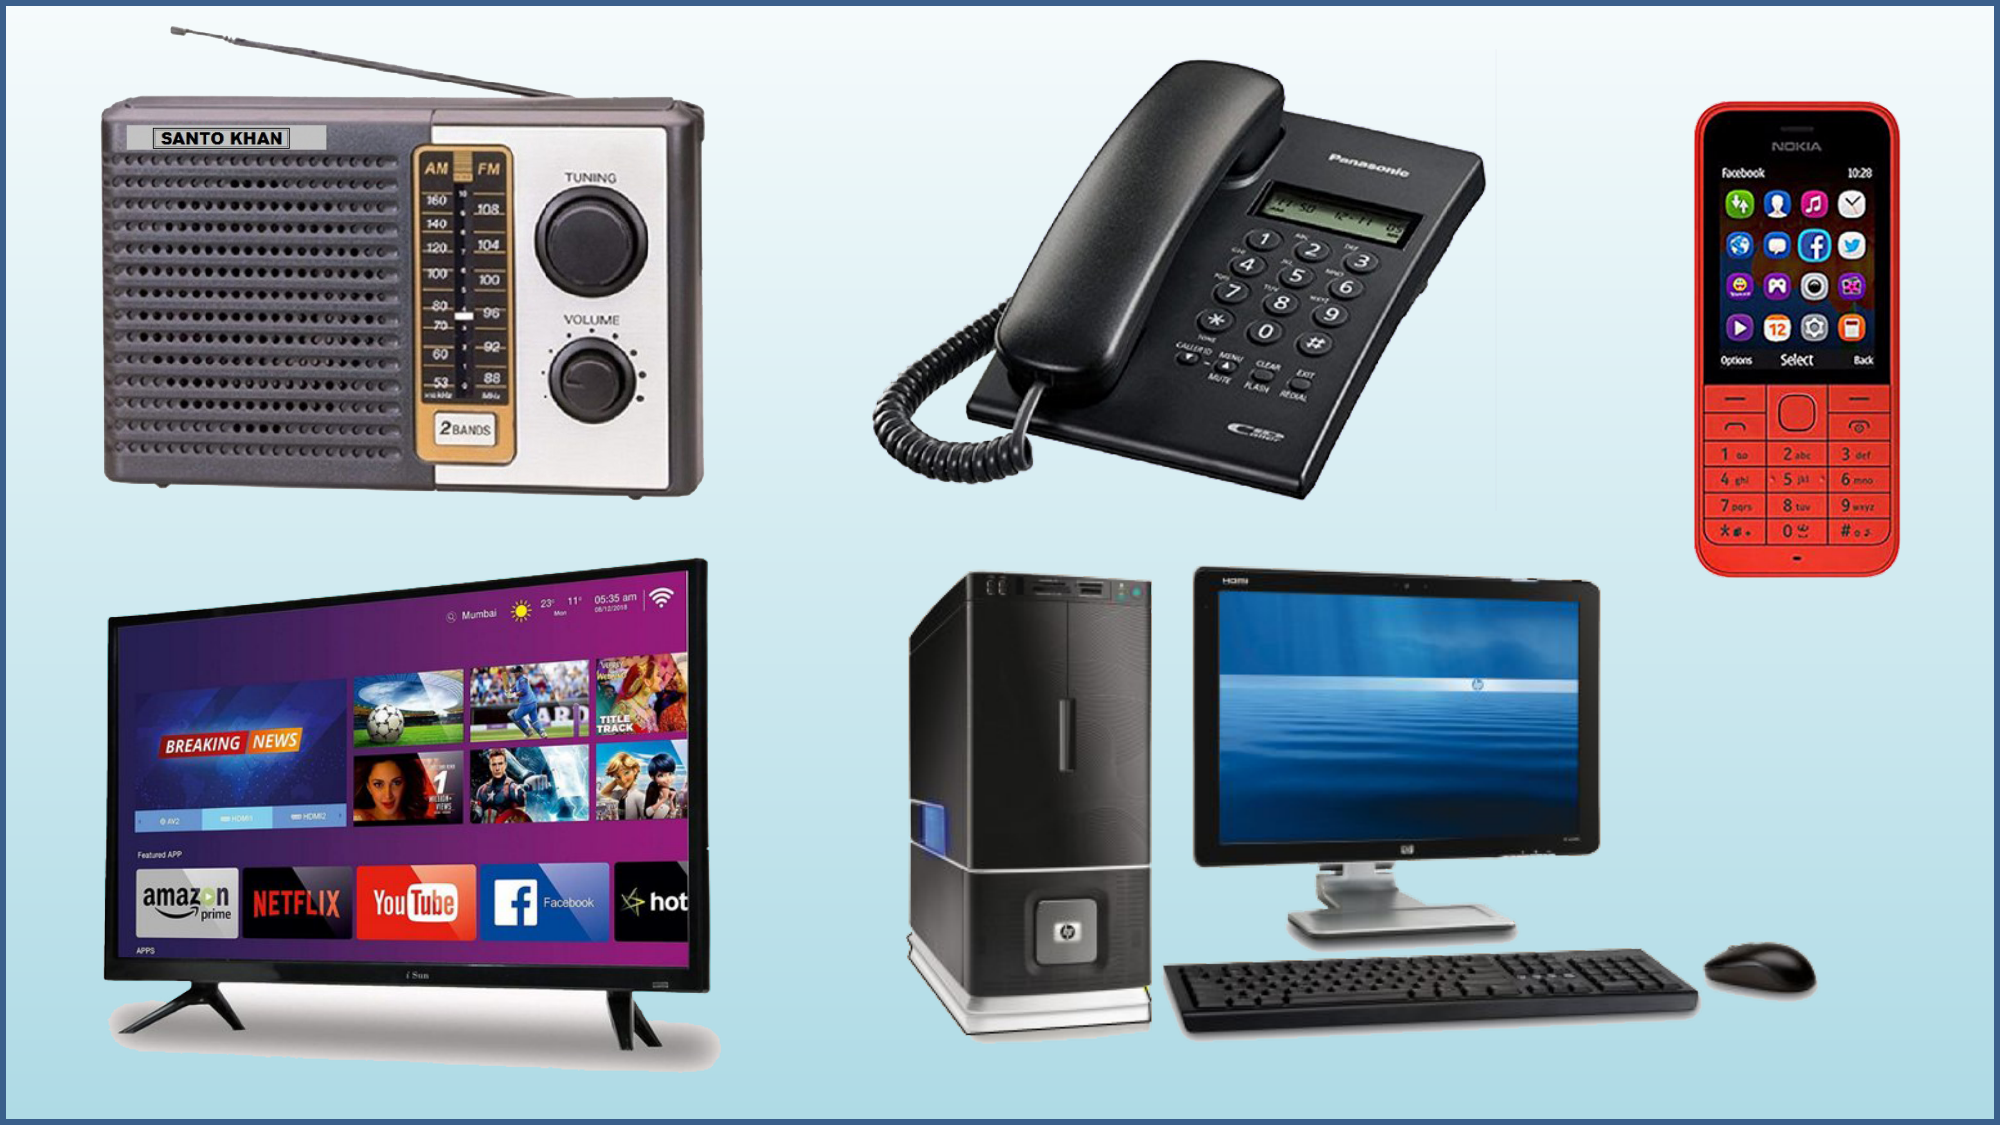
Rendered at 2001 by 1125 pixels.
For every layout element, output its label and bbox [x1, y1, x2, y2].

text_box [0, 0, 2000, 1125]
picture [87, 537, 730, 1079]
picture [872, 49, 1498, 511]
picture [891, 74, 1995, 1102]
picture [69, 12, 751, 505]
